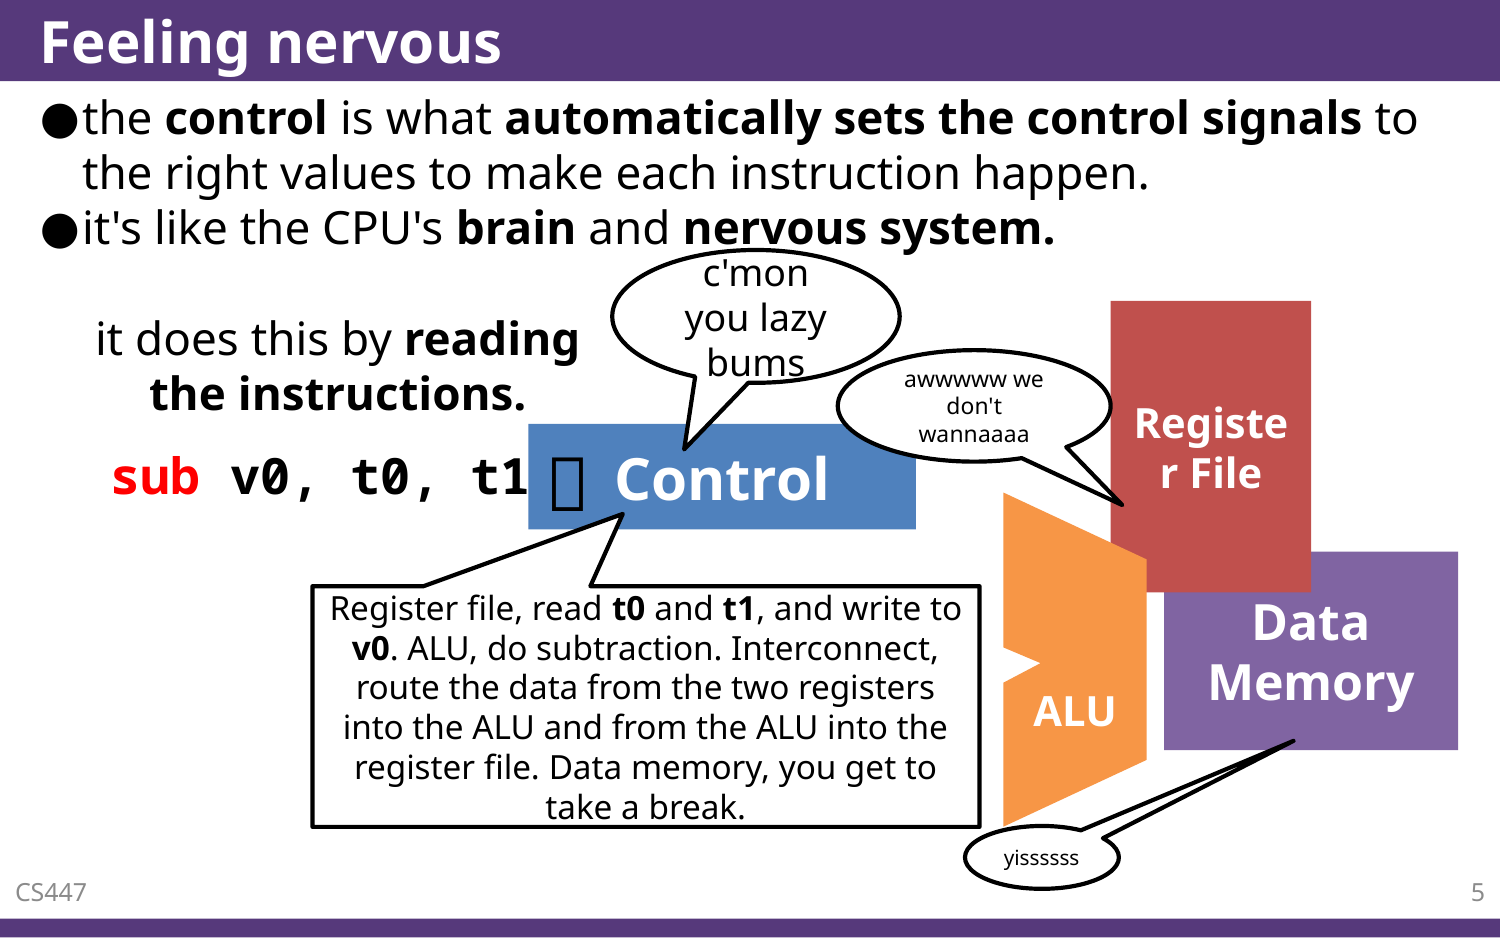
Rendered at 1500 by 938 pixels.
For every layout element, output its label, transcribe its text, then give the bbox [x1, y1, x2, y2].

text_box Register file, read t0 and t1, and write to v0. ALU, do subtraction. Interconnect, route the data from the two registers into the ALU and from the ALU into the register file. Data memory, you get to take a break. [310, 535, 982, 829]
text_box 👀 [492, 429, 643, 535]
list the control is what automatically sets the control signals to the right values to make each instruction happen. it's like the CPU's brain and nervous system. [24, 81, 1463, 294]
text_box sub v0, t0, t1 [95, 436, 492, 512]
text_box c'mon you lazy bums [610, 247, 902, 452]
text_box Data Memory [1162, 549, 1460, 752]
text_box Control [526, 422, 918, 532]
text_box it does this by reading the instructions. [73, 302, 602, 427]
text_box ALU [1001, 490, 1149, 828]
slide_number 5 [1387, 868, 1500, 919]
text_box awwwww we don't wannaaaa [835, 348, 1125, 507]
text_box Register File [1109, 299, 1313, 594]
footer CS447 [0, 868, 200, 919]
title Feeling nervous [24, 0, 1500, 82]
text_box yissssss [962, 738, 1296, 891]
